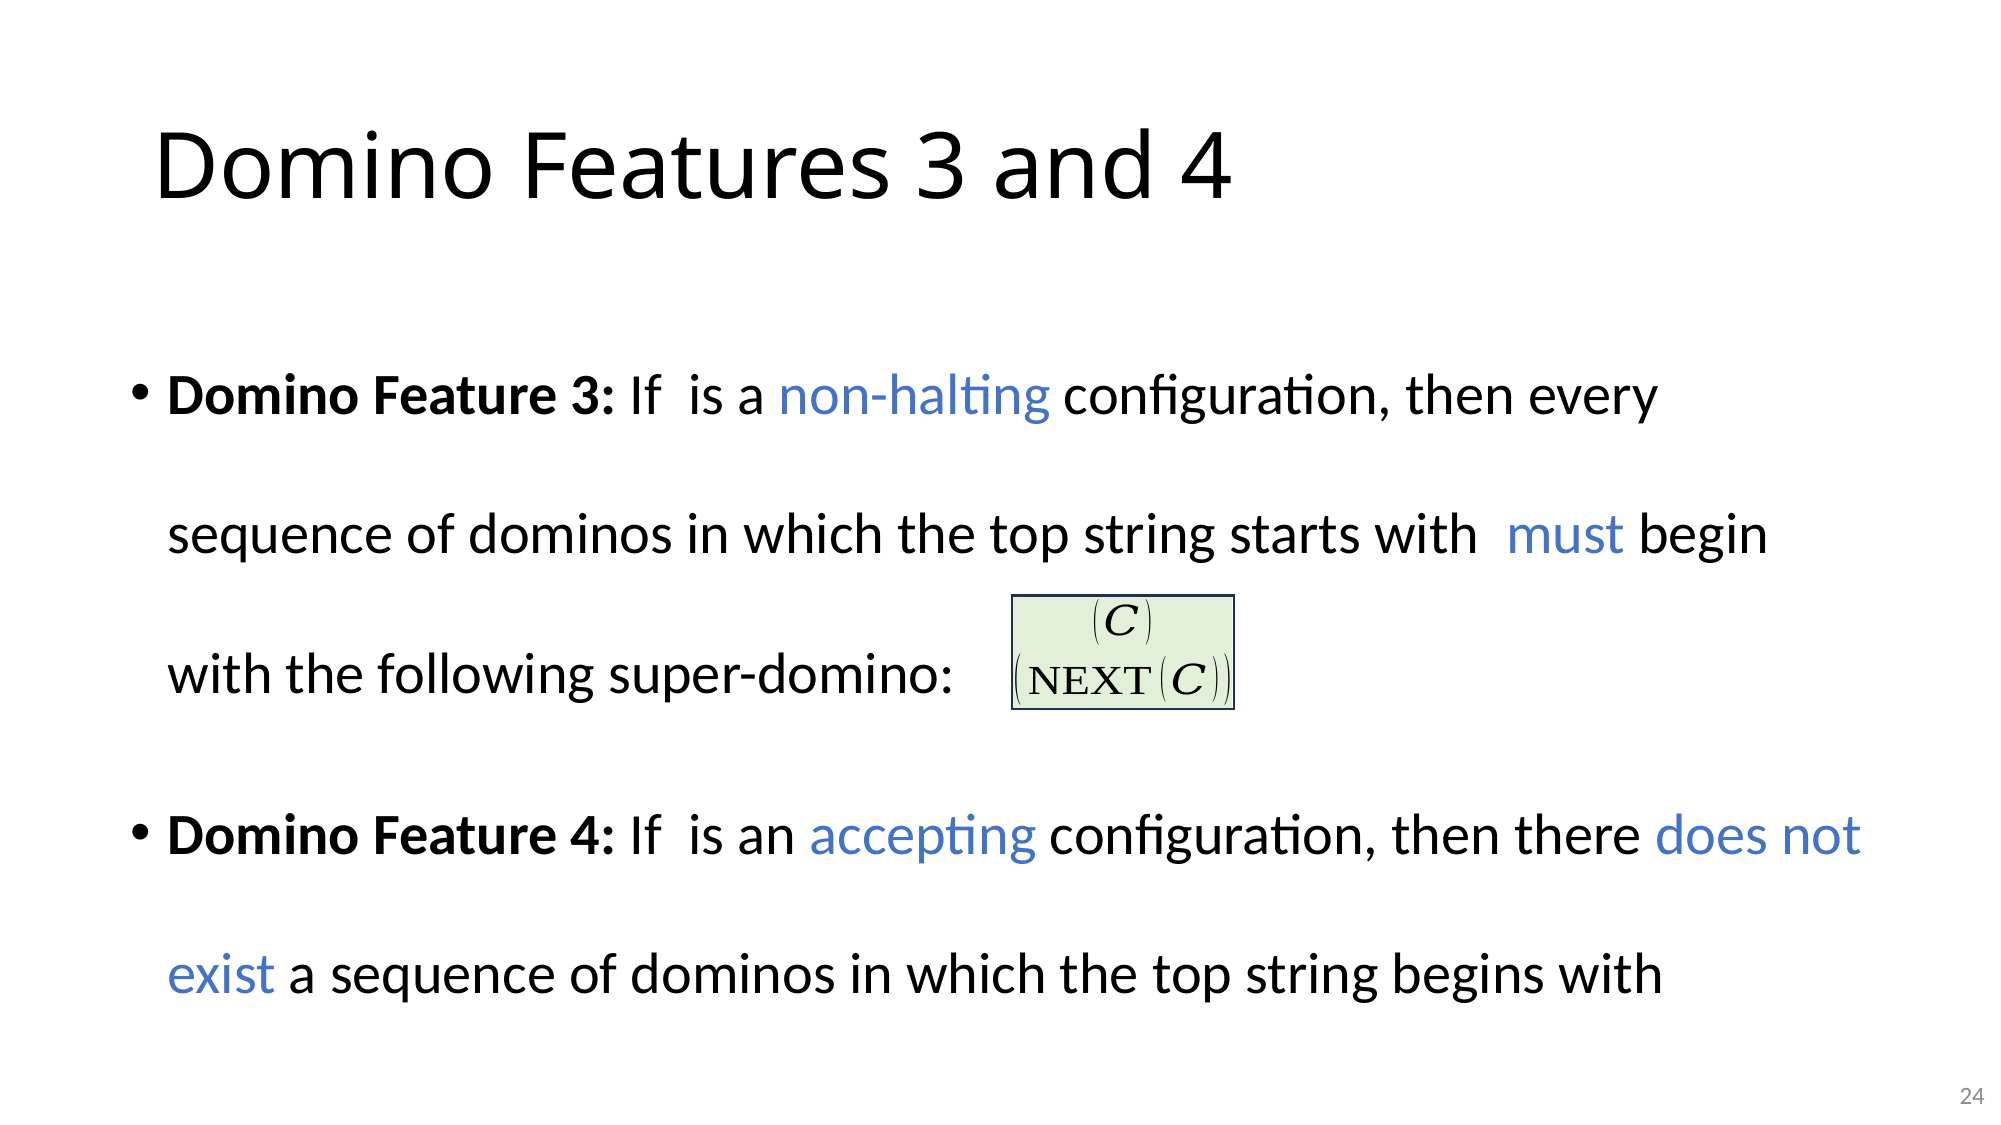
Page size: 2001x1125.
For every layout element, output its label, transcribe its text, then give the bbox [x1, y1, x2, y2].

title Domino Features 3 and 4 [137, 59, 1863, 278]
slide_number 24 [1550, 1064, 2000, 1125]
